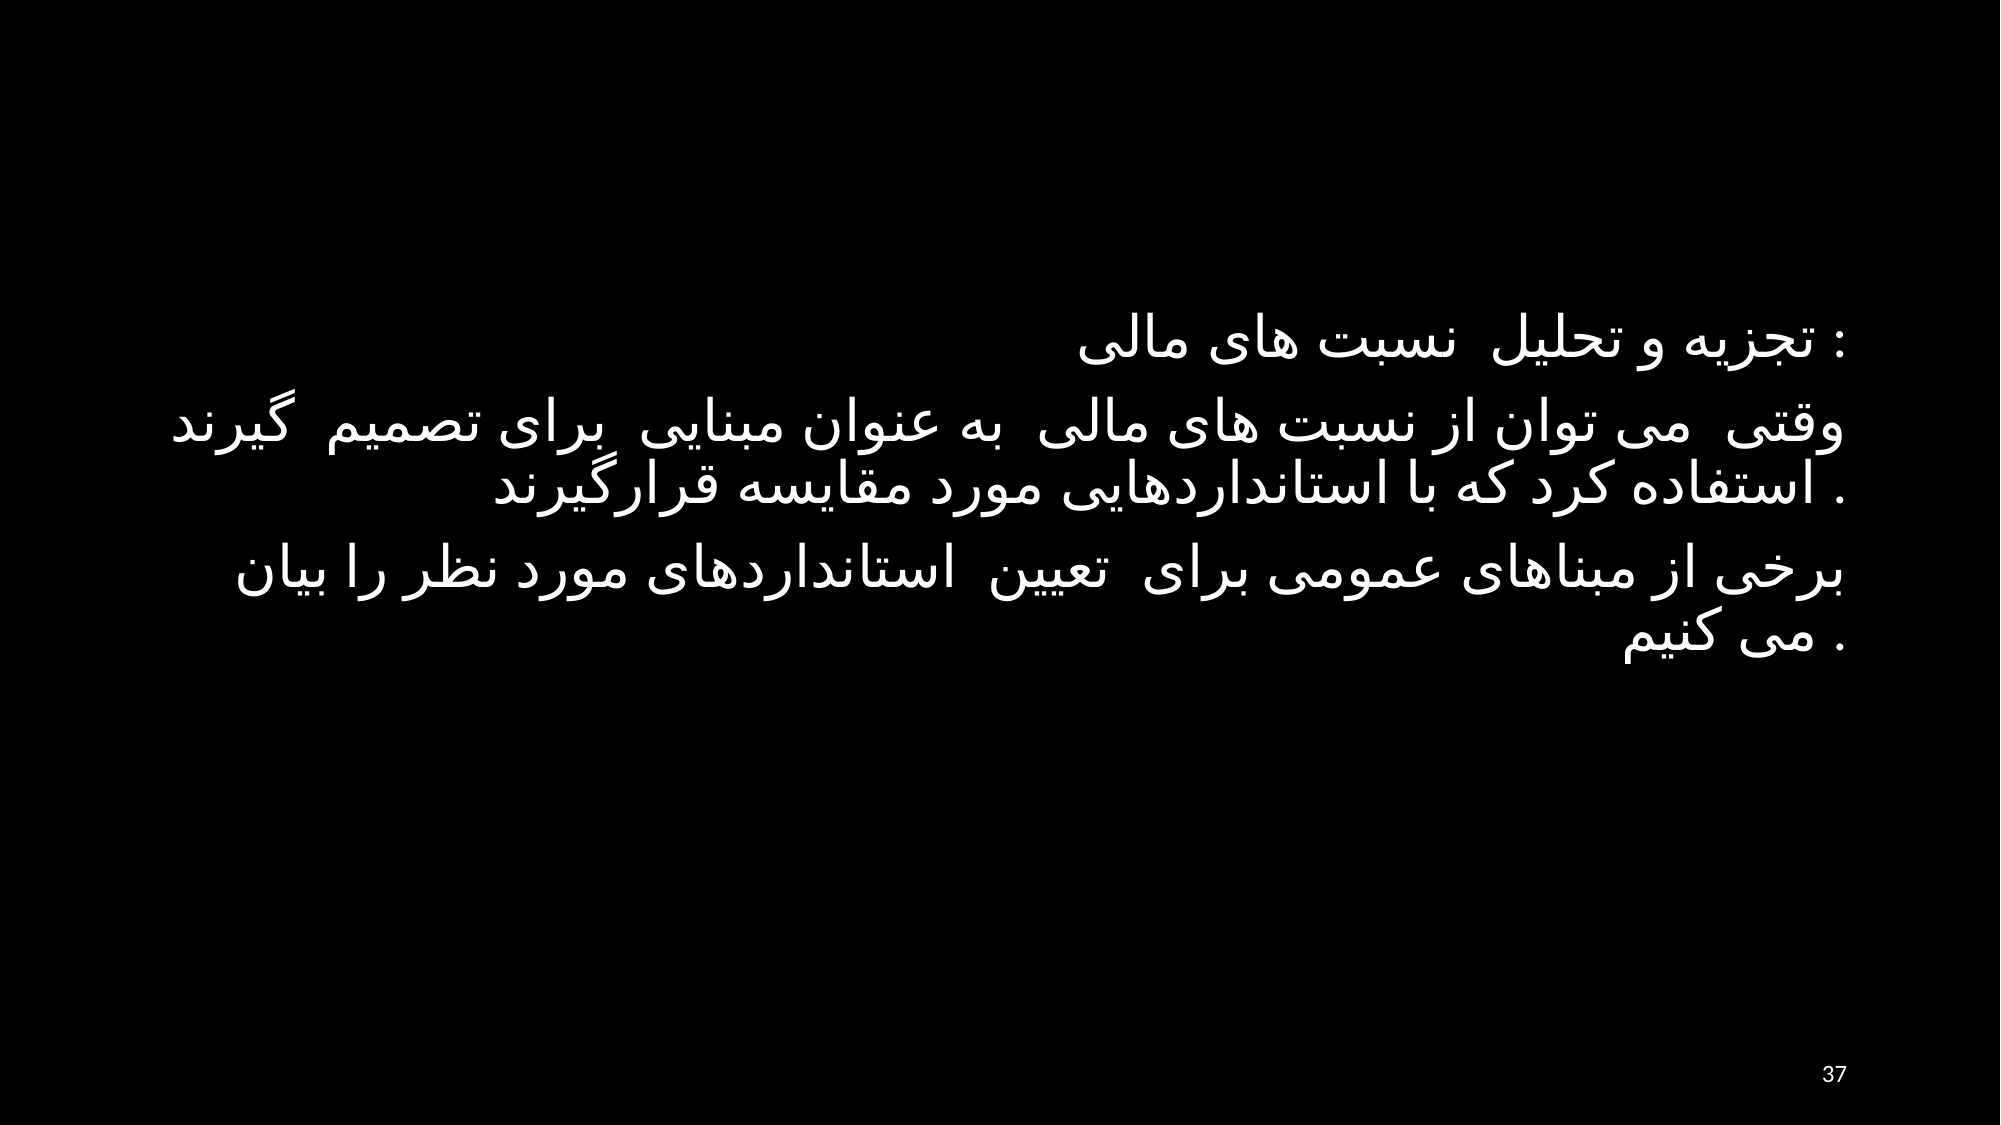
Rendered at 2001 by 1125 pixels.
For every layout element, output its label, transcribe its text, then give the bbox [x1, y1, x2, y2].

list تجزيه و تحليل نسبت های مالی : وقتی می توان از نسبت های مالی به عنوان مبنایی برای تصمیم گیرند استفاده کرد که با استانداردهایی مورد مقایسه قرارگیرند . برخی از مبناهای عمومی برای تعیین استانداردهای مورد نظر را بیان می کنیم . [137, 299, 1863, 1014]
slide_number 37 [1412, 1042, 1863, 1103]
